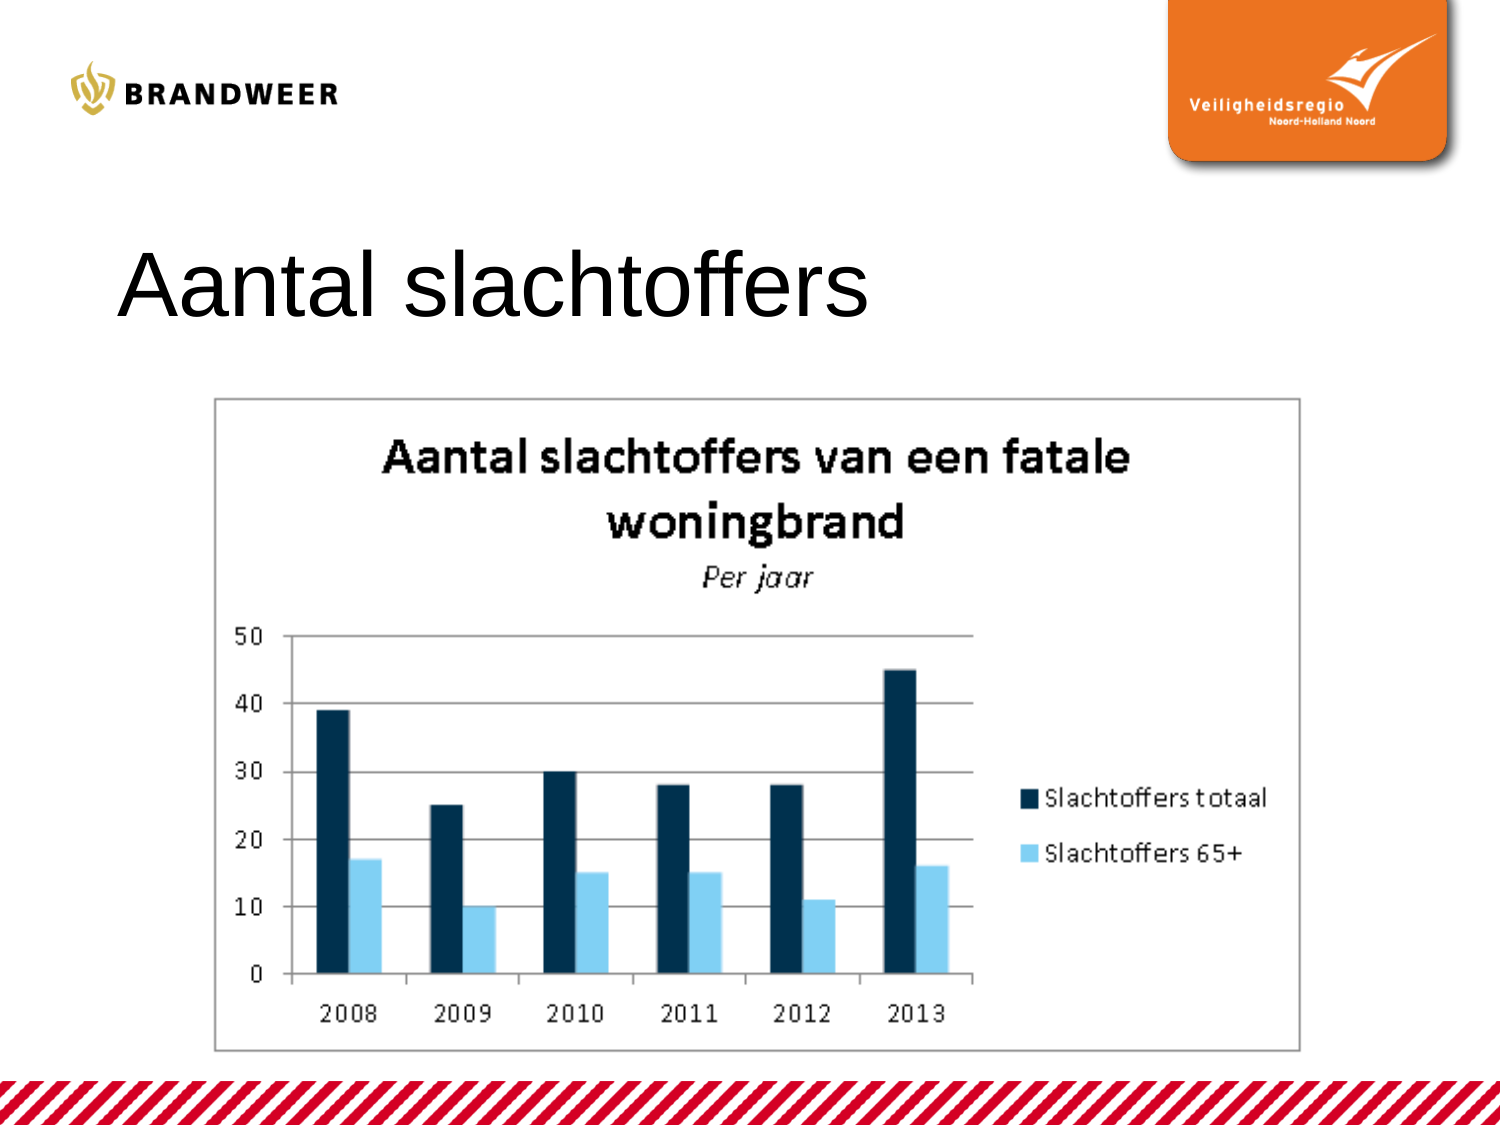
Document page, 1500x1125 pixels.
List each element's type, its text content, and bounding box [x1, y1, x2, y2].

picture [71, 61, 410, 194]
picture [187, 365, 1313, 1067]
picture [1163, 0, 1464, 178]
title Aantal slachtoffers [103, 229, 1397, 348]
picture [0, 1069, 1500, 1125]
